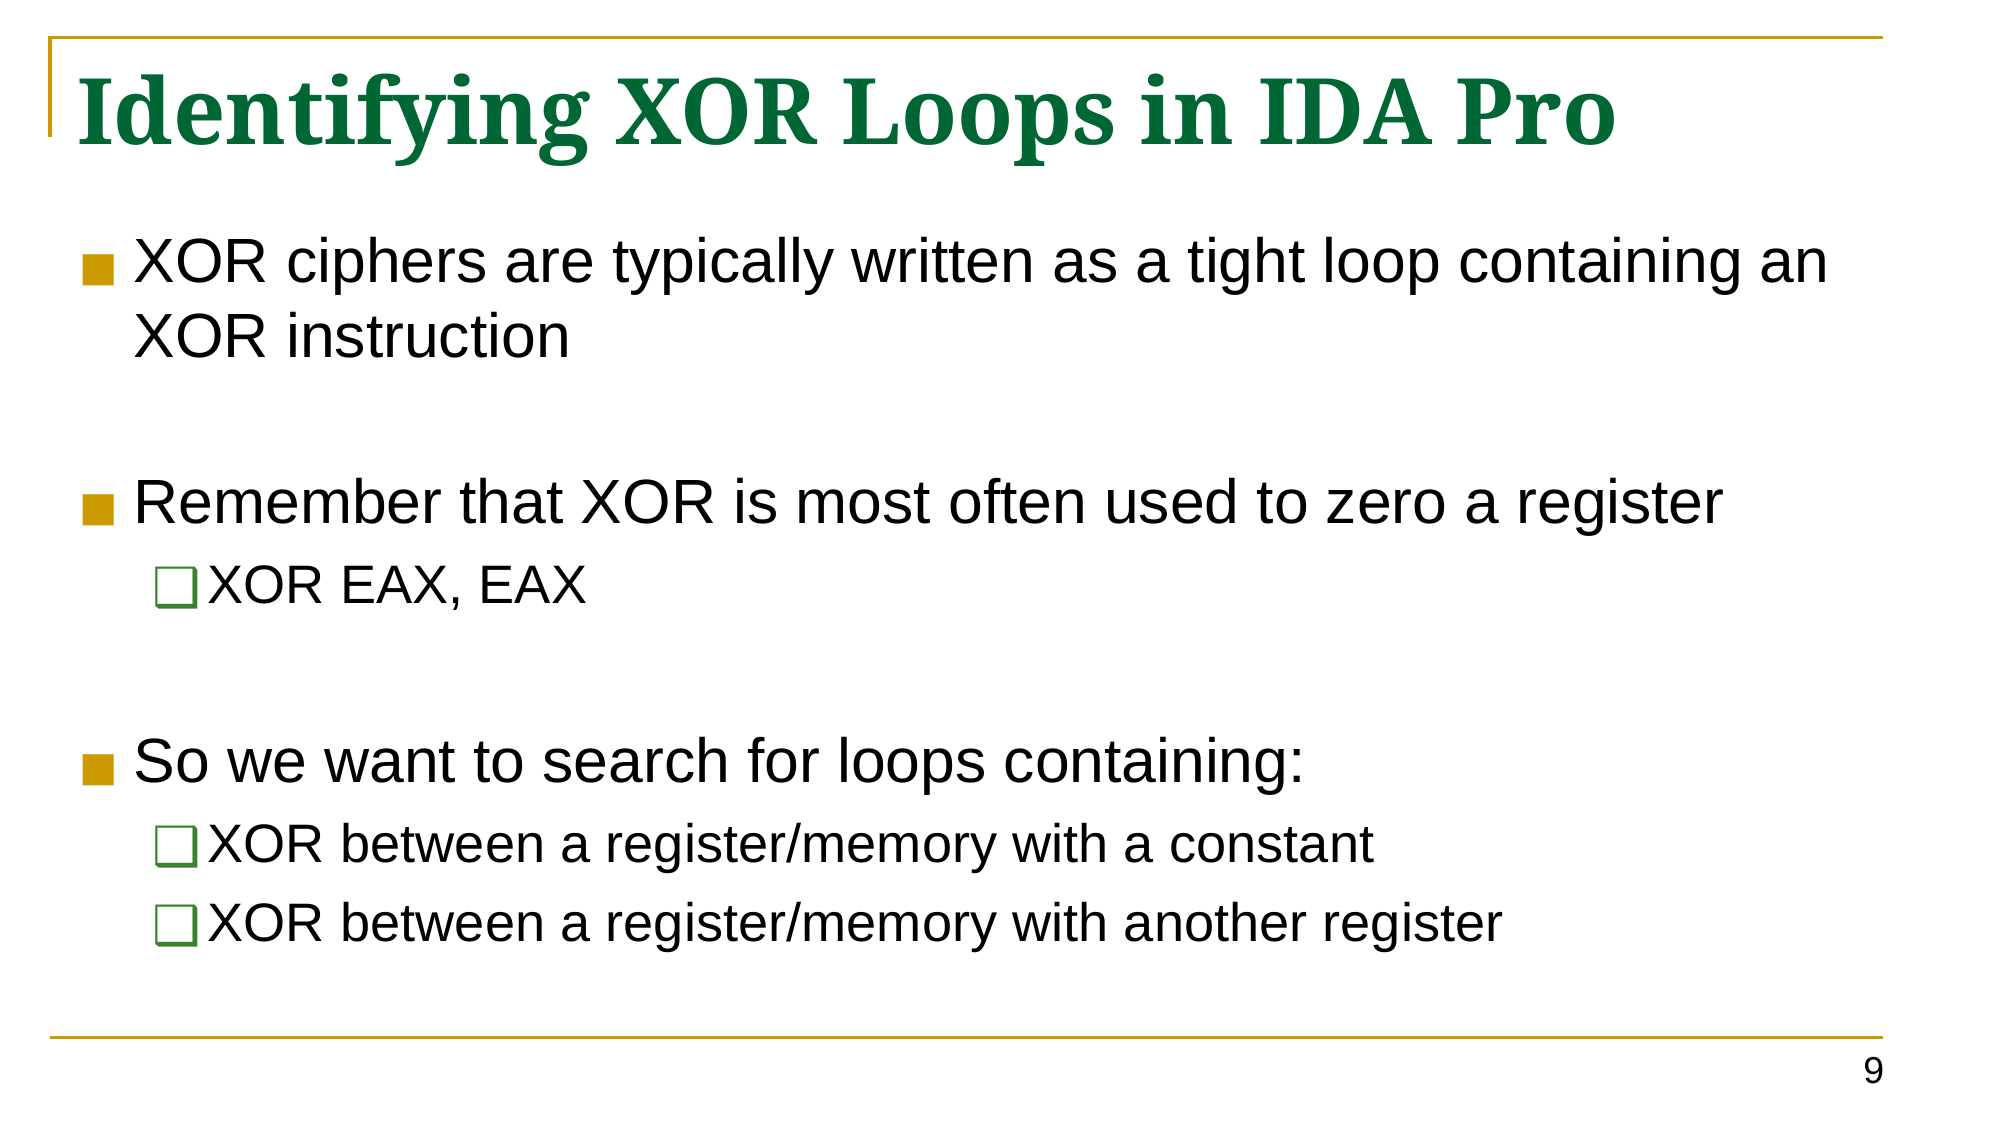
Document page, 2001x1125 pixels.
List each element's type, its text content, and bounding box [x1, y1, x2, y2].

title Identifying XOR Loops in IDA Pro [62, 45, 1899, 271]
list XOR ciphers are typically written as a tight loop containing an XOR instruction Remember that XOR is most often used to zero a register XOR EAX, EAX So we want to search for loops containing: XOR between a register/memory with a constant XOR between a register/memory with another register [62, 271, 1899, 1005]
